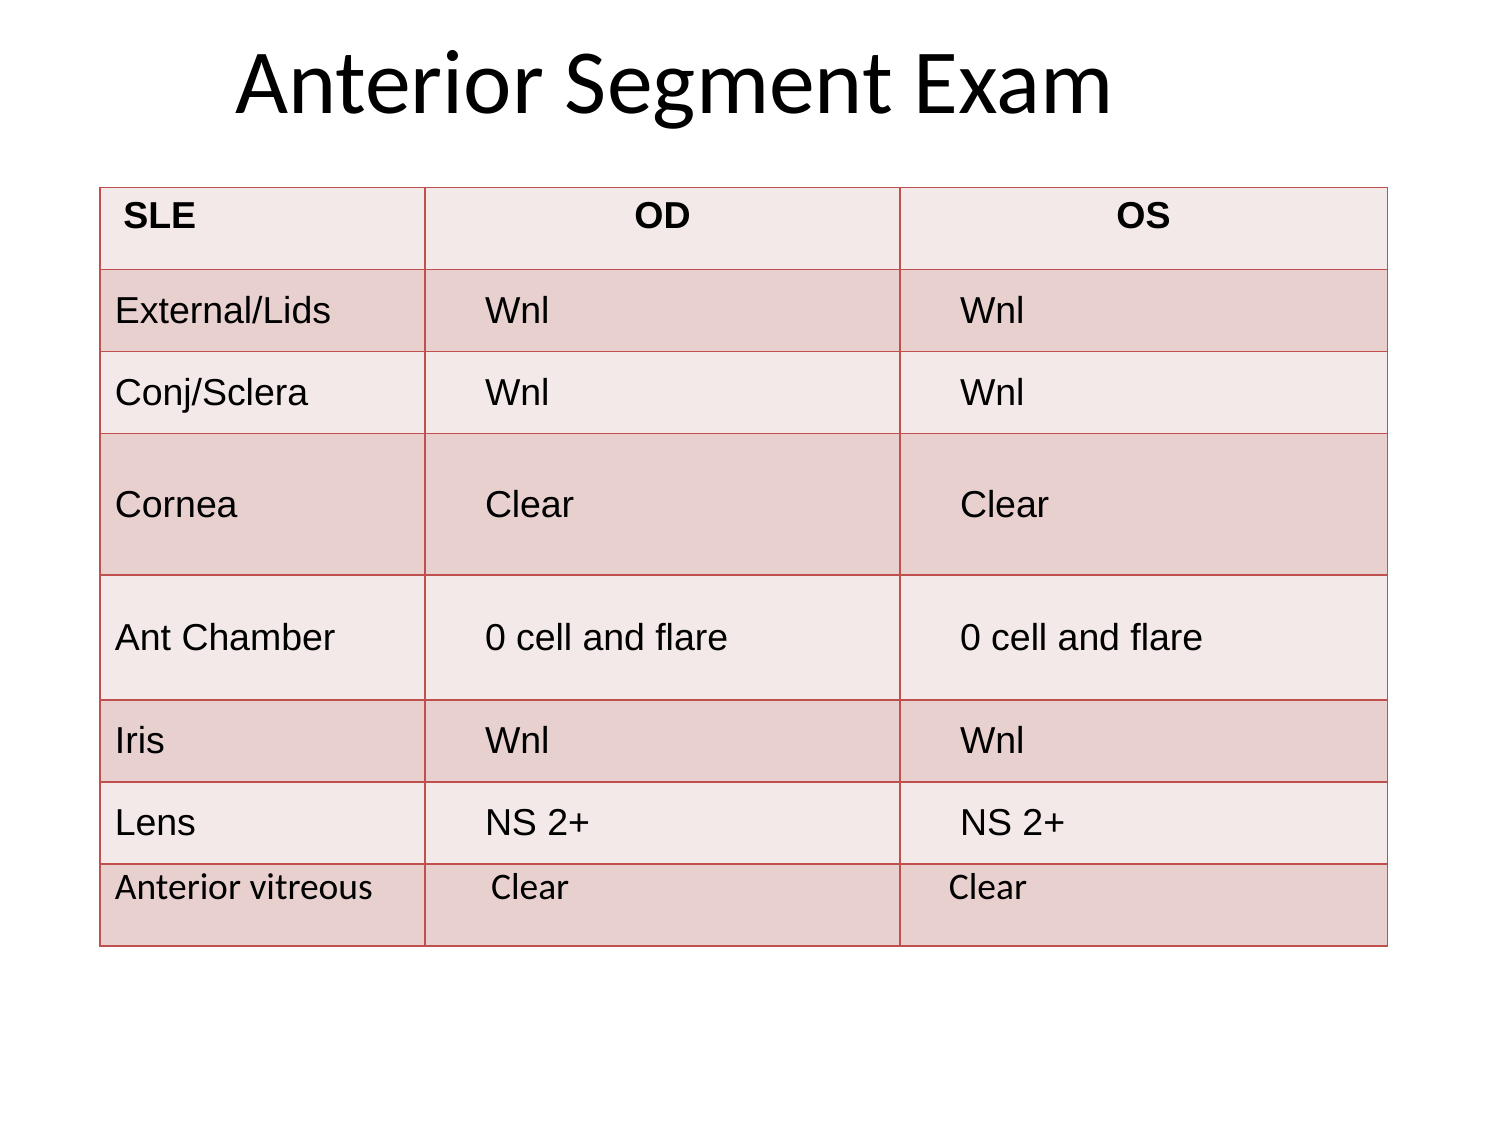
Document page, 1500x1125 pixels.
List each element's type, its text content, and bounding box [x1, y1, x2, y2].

table_cell External/Lids [101, 270, 424, 351]
table_cell NS 2+ [426, 783, 899, 863]
table_cell Iris [101, 701, 424, 781]
table_header OD [426, 188, 899, 269]
title Anterior Segment Exam [0, 0, 1350, 171]
table_cell Cornea [101, 434, 424, 574]
table_cell Conj/Sclera [101, 352, 424, 433]
table_header OS [901, 188, 1387, 269]
table_cell Wnl [426, 352, 899, 433]
table_cell Wnl [901, 352, 1387, 433]
table_cell Ant Chamber [101, 576, 424, 699]
table_cell 0 cell and flare [426, 576, 899, 699]
table_cell Wnl [901, 270, 1387, 351]
table_cell Wnl [426, 701, 899, 781]
table_cell Clear [426, 865, 899, 945]
table_header SLE [101, 188, 424, 269]
table_cell Anterior vitreous [101, 865, 424, 945]
table_cell Clear [426, 434, 899, 574]
table_cell Lens [101, 783, 424, 863]
table_cell Clear [901, 865, 1387, 945]
table_cell NS 2+ [901, 783, 1387, 863]
table_cell Wnl [426, 270, 899, 351]
table_cell 0 cell and flare [901, 576, 1387, 699]
table_cell Wnl [901, 701, 1387, 781]
table_cell Clear [901, 434, 1387, 574]
